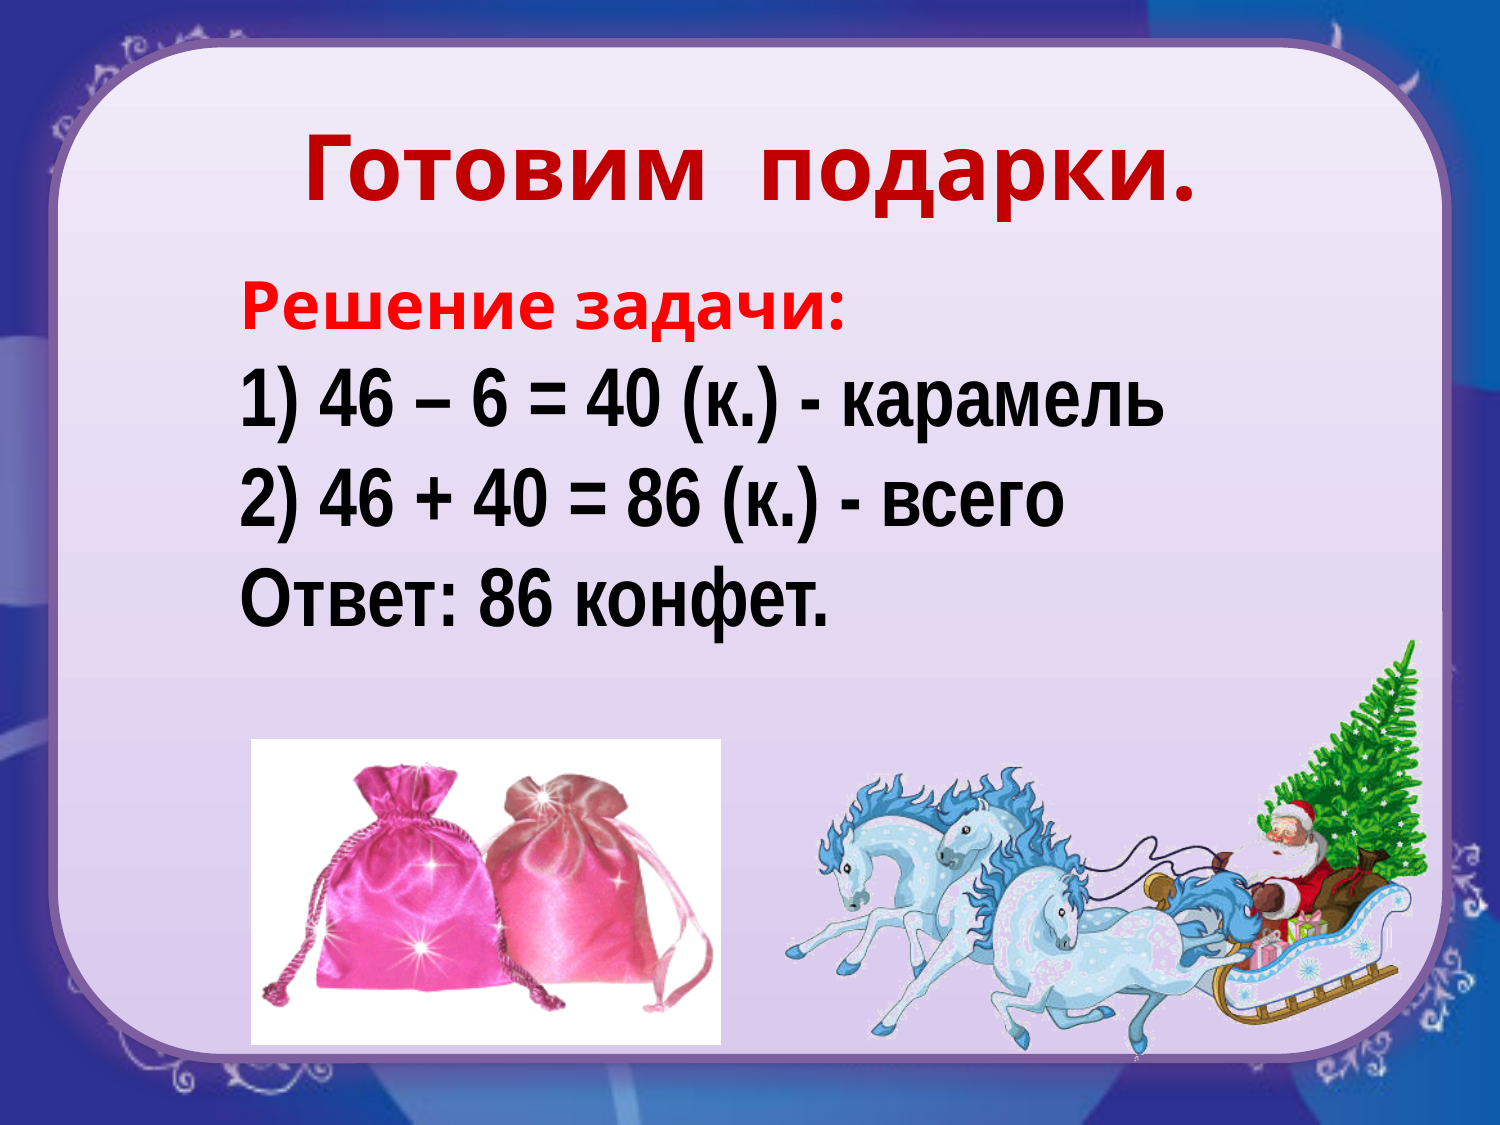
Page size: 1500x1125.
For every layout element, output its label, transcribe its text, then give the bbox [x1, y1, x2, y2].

subtitle Решение задачи: 1) 46 – 6 = 40 (к.) - карамель 2) 46 + 40 = 86 (к.) - всего Ответ: 86 конфет. [225, 255, 1424, 811]
title Готовим подарки. [112, 101, 1388, 268]
picture [0, 0, 1500, 1125]
